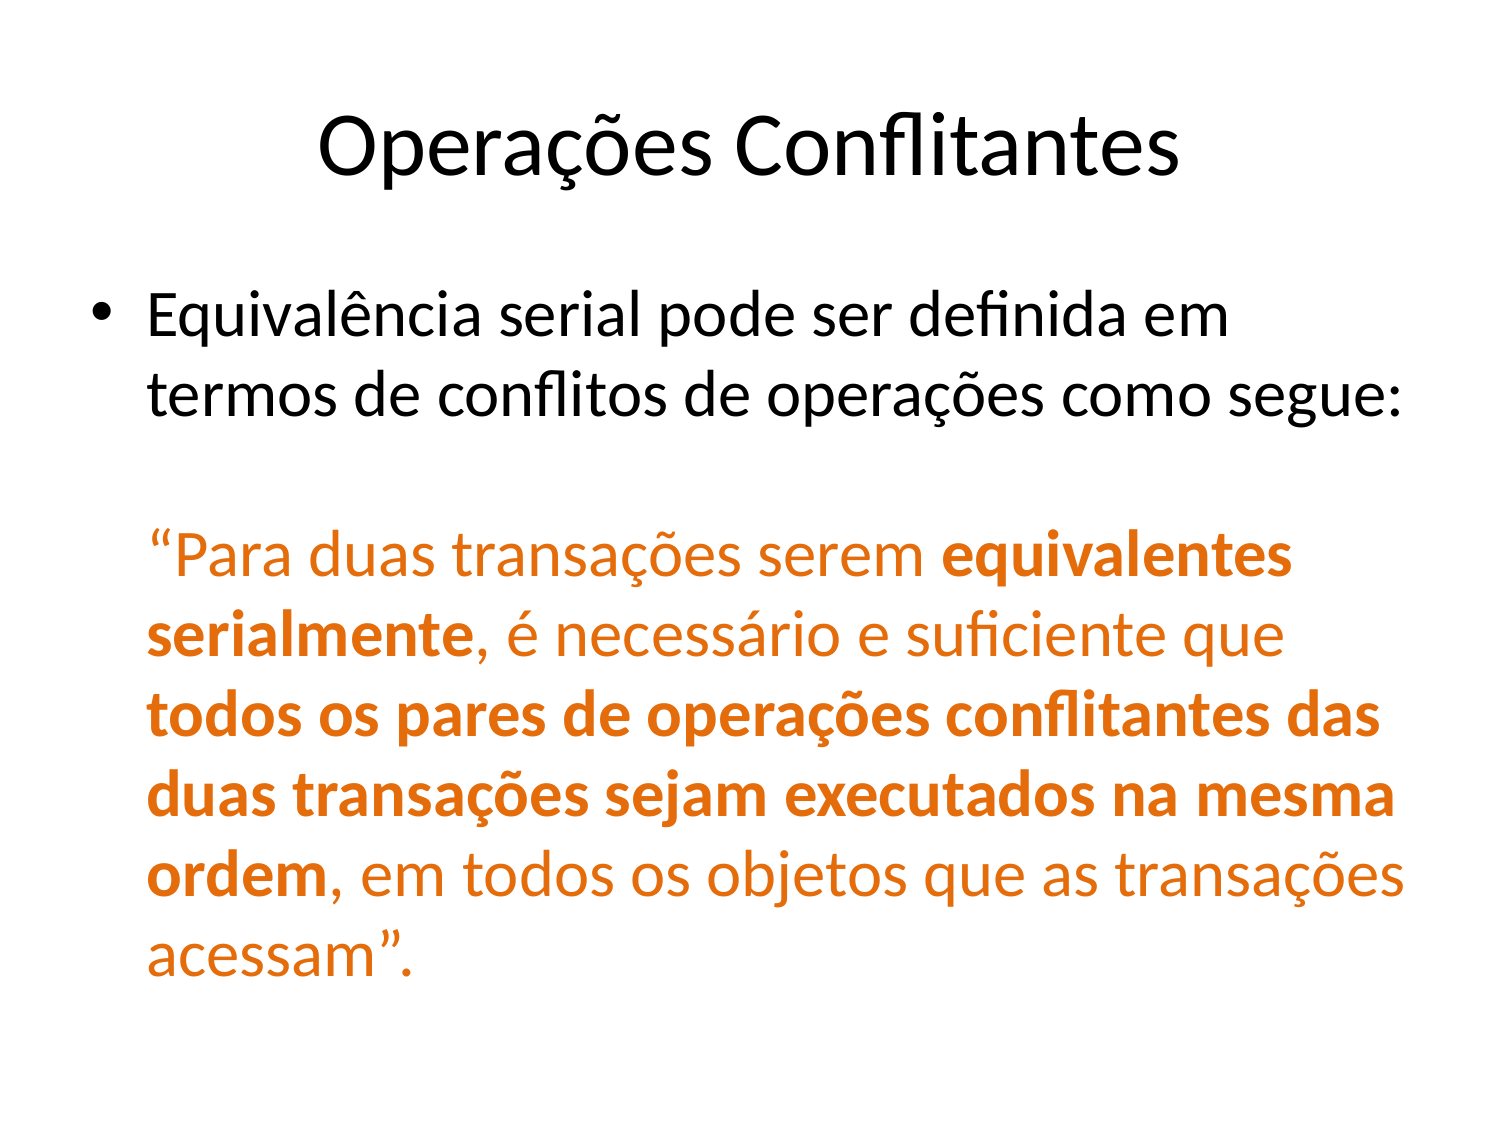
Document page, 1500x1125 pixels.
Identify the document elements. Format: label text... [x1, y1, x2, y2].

list Equivalência serial pode ser definida em termos de conflitos de operações como segue: “Para duas transações serem equivalentes serialmente, é necessário e suficiente que todos os pares de operações conflitantes das duas transações sejam executados na mesma ordem, em todos os objetos que as transações acessam”. [74, 262, 1426, 1006]
title Operações Conflitantes [74, 44, 1426, 233]
